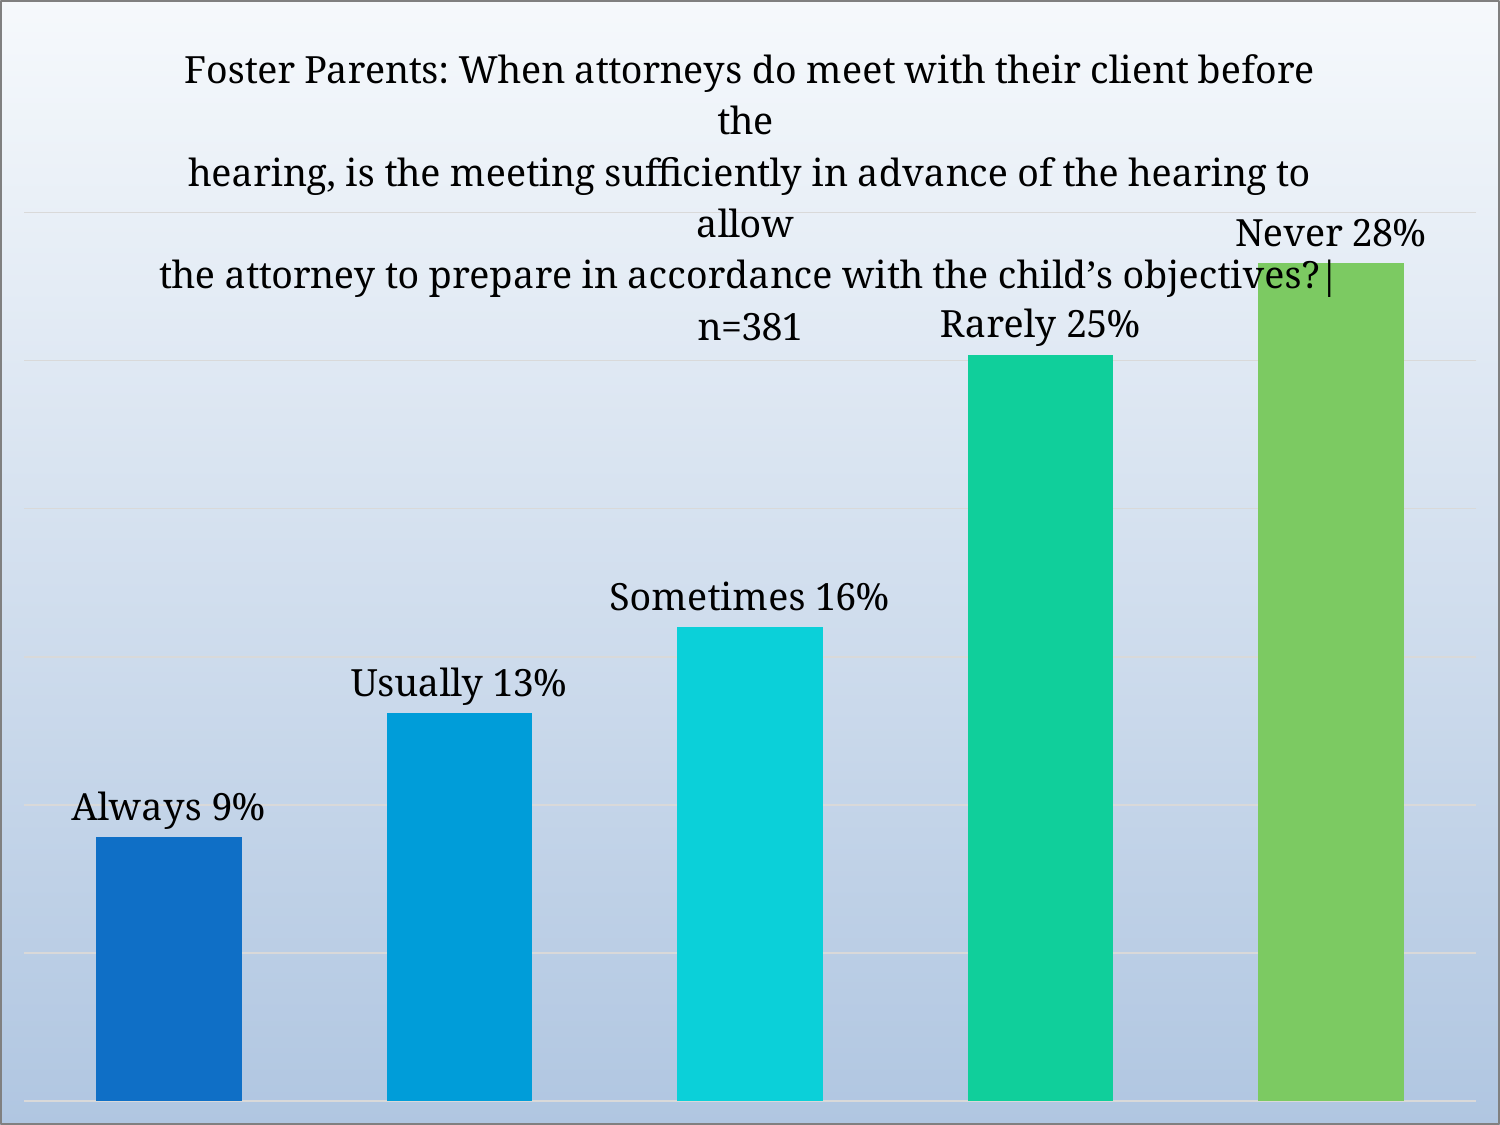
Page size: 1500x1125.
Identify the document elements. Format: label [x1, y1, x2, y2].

chart [0, 0, 1500, 1125]
